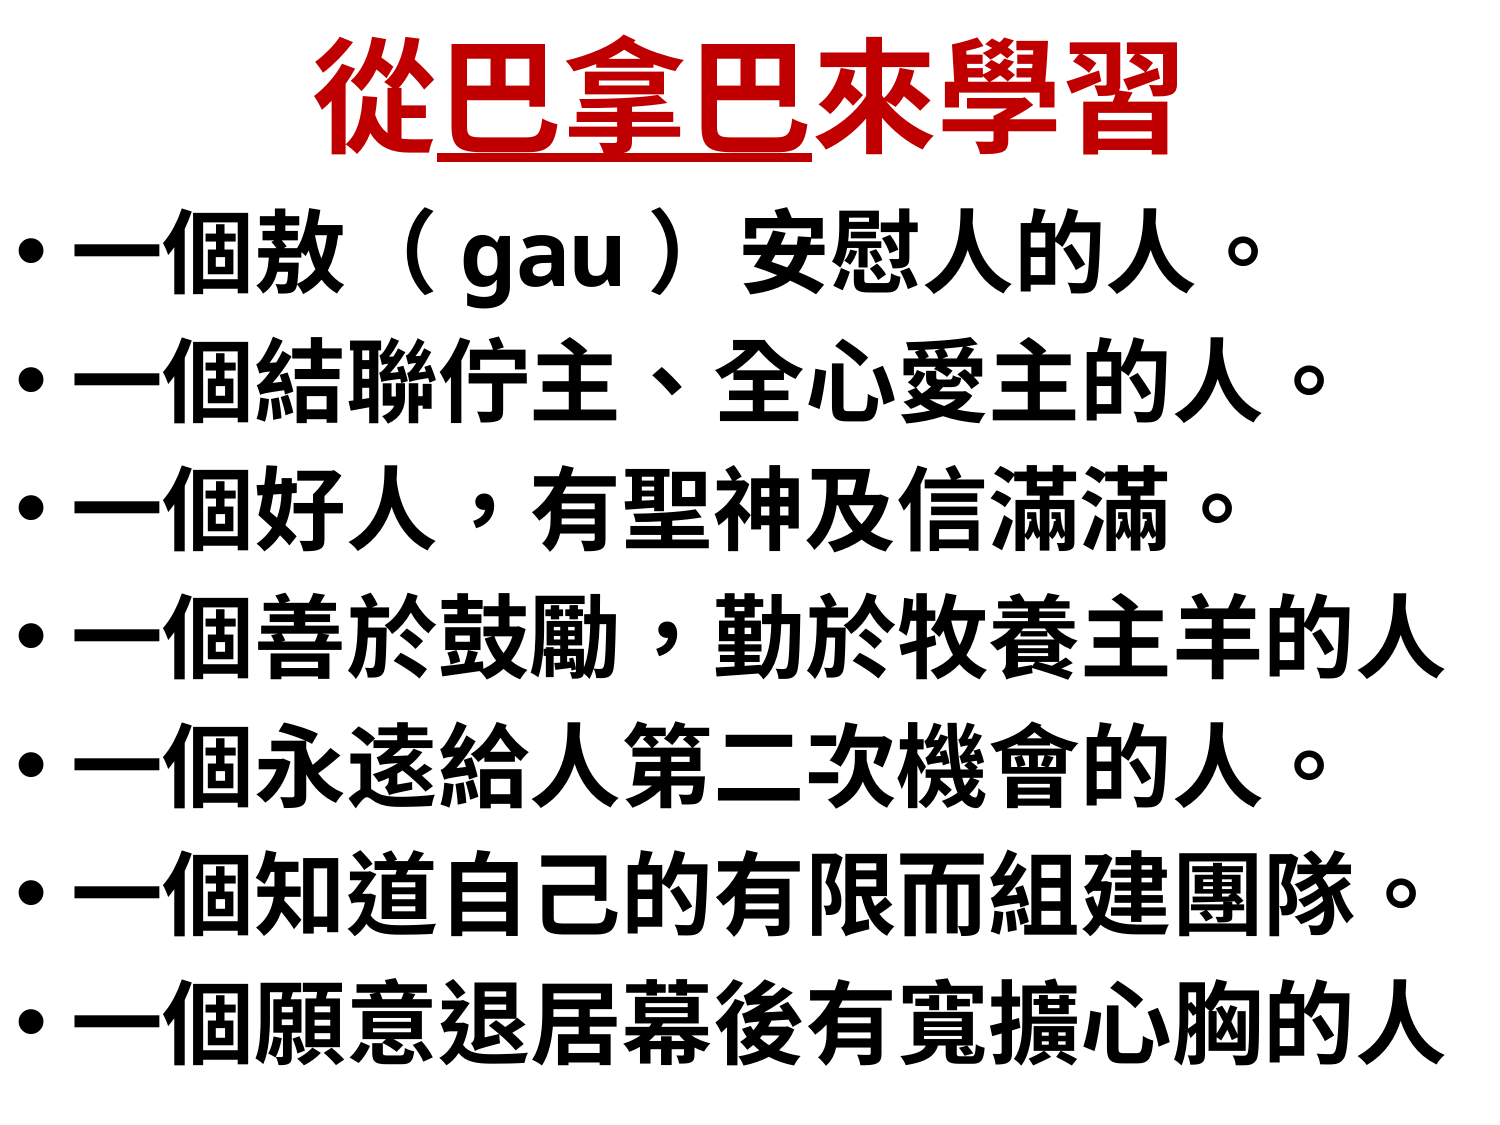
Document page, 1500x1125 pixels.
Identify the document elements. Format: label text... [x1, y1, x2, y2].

title 從巴拿巴來學習 [75, 12, 1425, 175]
list 一個敖（gau）安慰人的人。 一個結聯佇主、全心愛主的人。 一個好人，有聖神及信滿滿。 一個善於鼓勵，勤於牧養主羊的人 一個永逺給人第二次機會的人。 一個知道自己的有限而組建團隊。 一個願意退居幕後有寬擴心胸的人 [0, 187, 1500, 1125]
